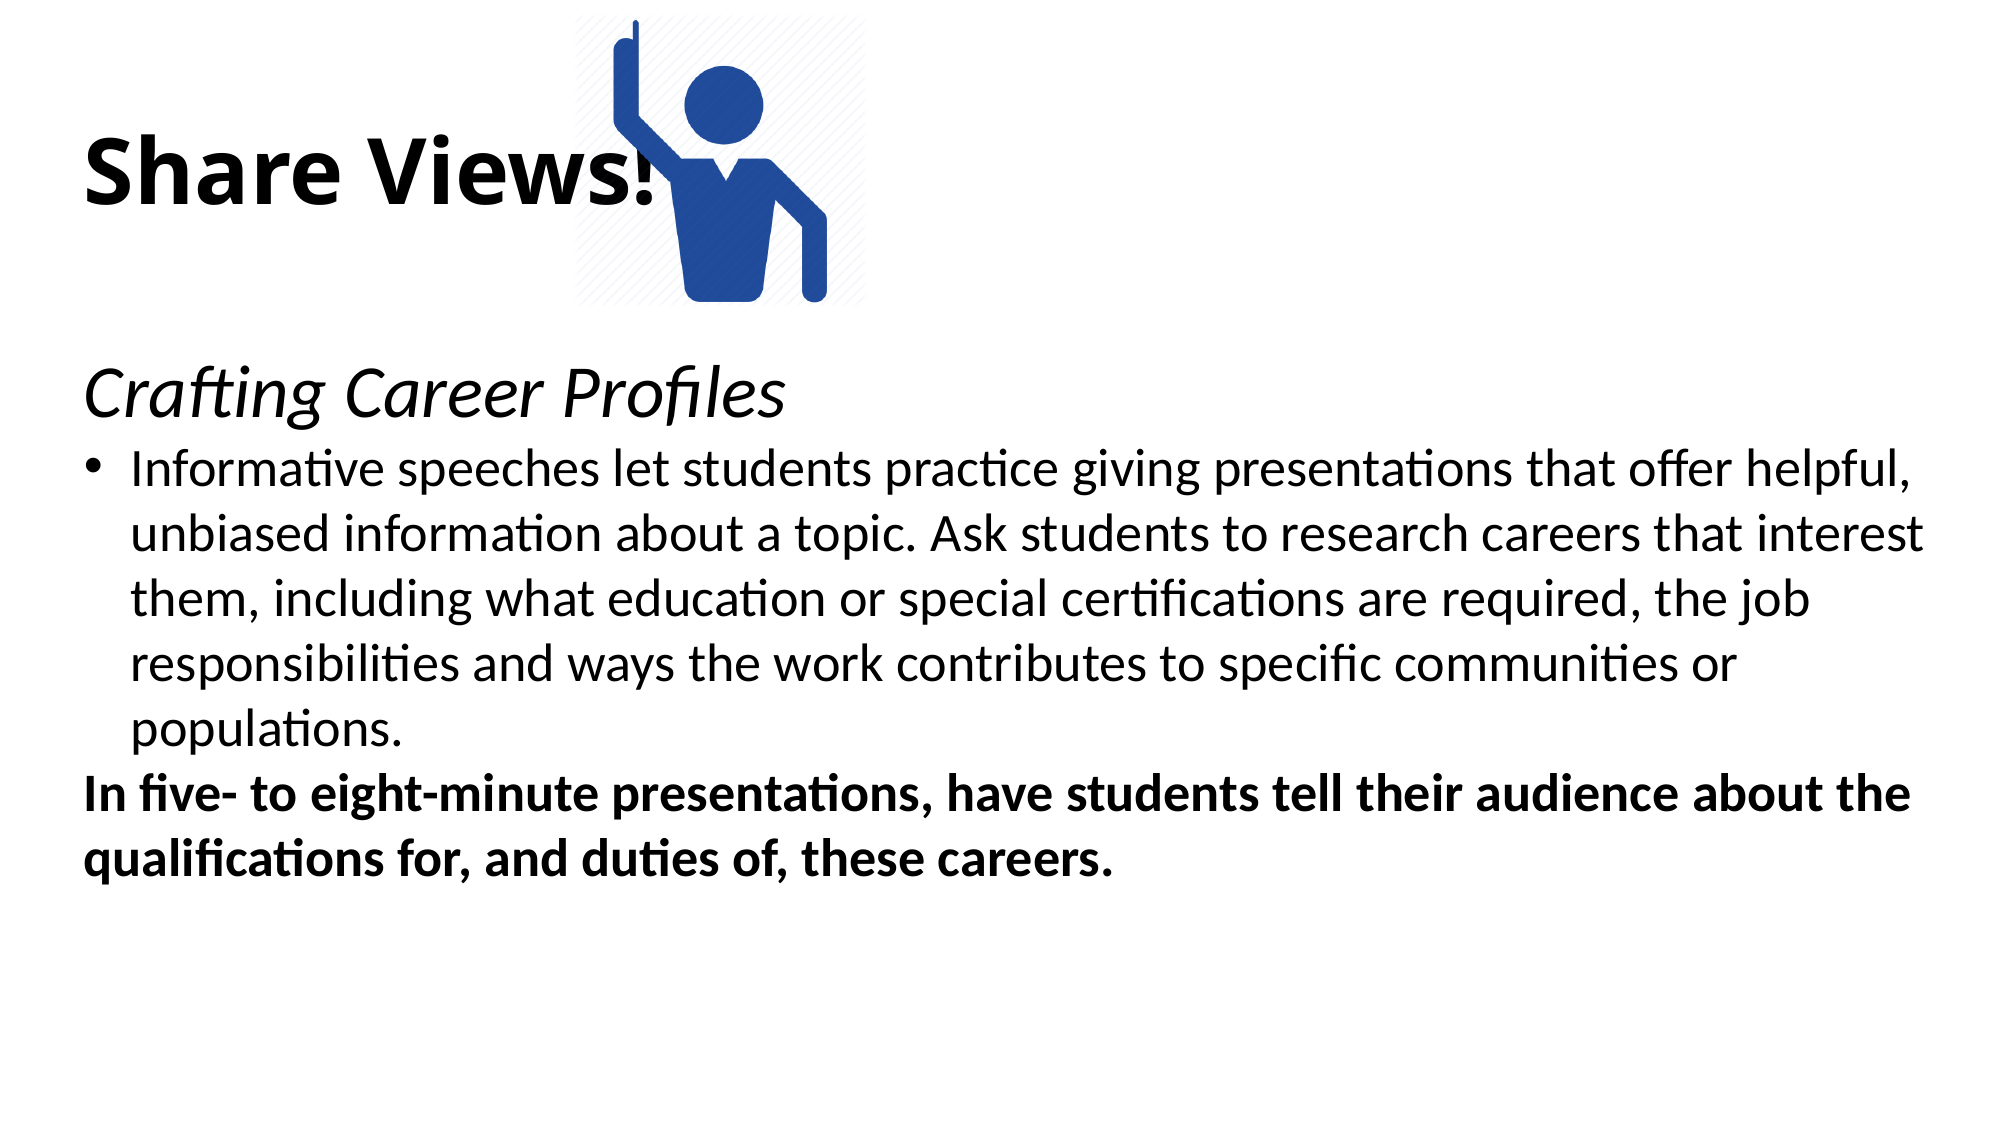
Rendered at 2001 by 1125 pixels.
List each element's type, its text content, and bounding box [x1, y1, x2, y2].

text_box Crafting Career Profiles Informative speeches let students practice giving presentations that offer helpful, unbiased information about a topic. Ask students to research careers that interest them, including what education or special certifications are required, the job responsibilities and ways the work contributes to specific communities or populations. In five- to eight-minute presentations, have students tell their audience about the qualifications for, and duties of, these careers. [69, 335, 2000, 895]
text_box Share Views! [69, 117, 1795, 336]
picture [573, 13, 867, 307]
